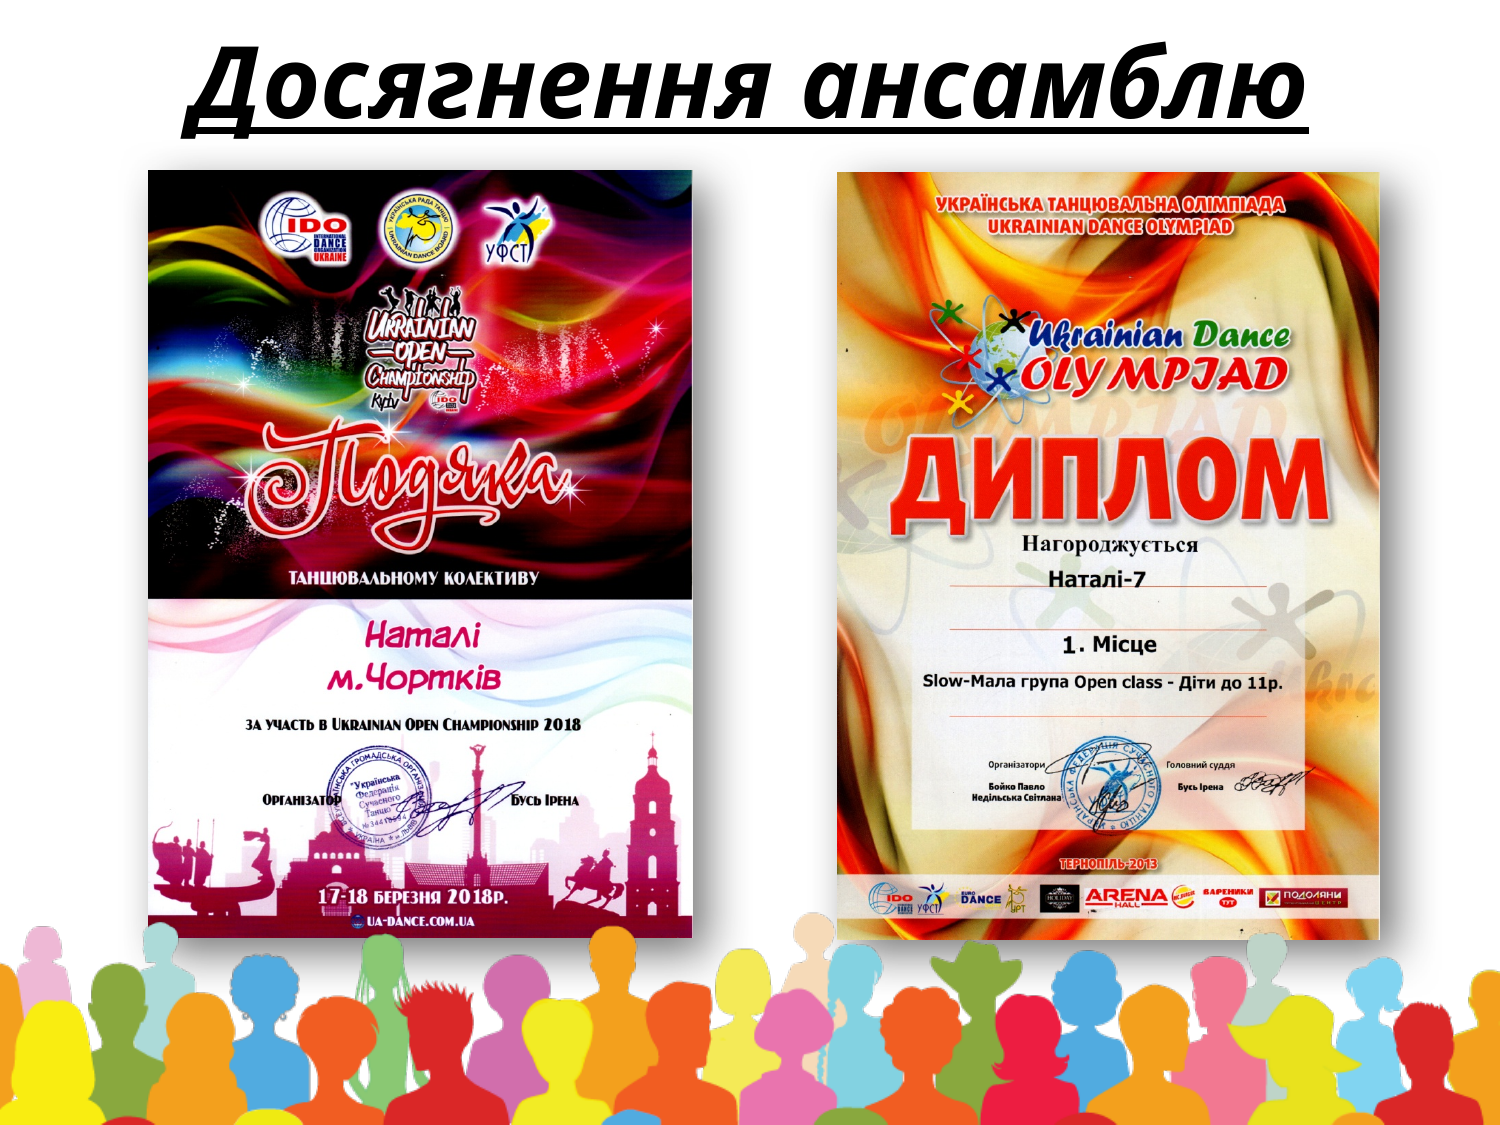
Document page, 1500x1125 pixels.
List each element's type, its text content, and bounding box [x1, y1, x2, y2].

picture [0, 169, 1500, 1125]
title Досягнення ансамблю [75, 0, 1425, 173]
